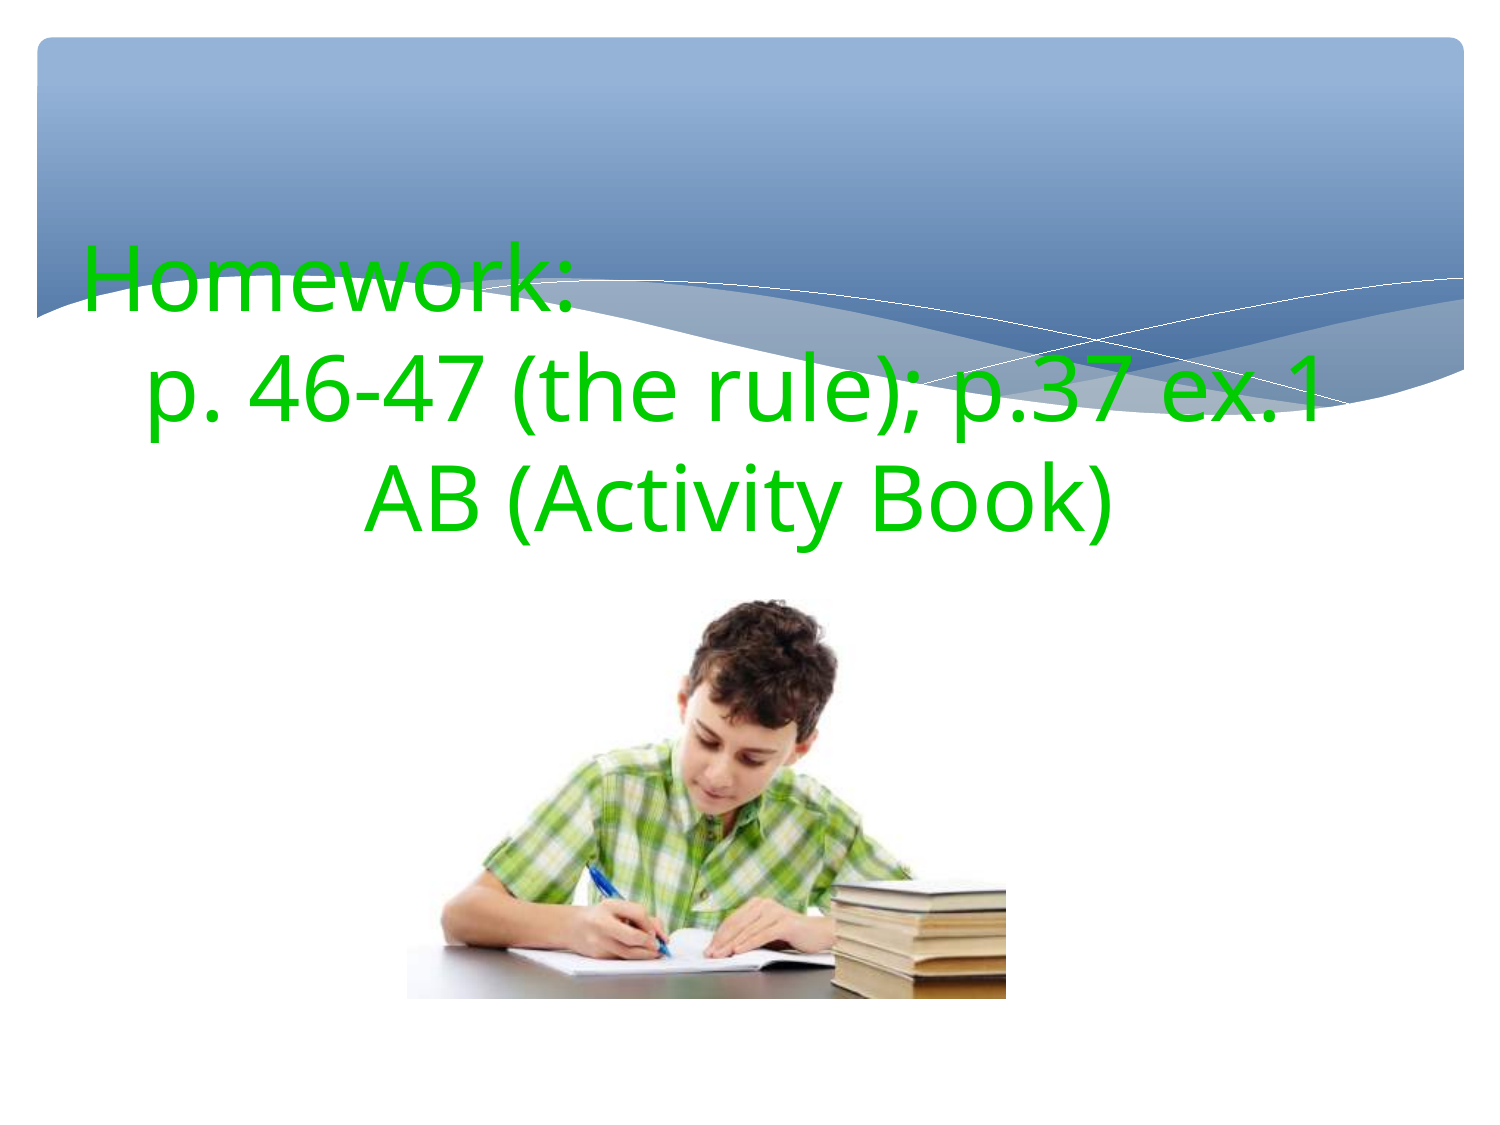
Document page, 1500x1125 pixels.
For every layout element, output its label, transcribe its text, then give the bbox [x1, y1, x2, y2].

text_box Homework: p. 46-47 (the rule); p.37 ex.1 AB (Activity Book) [64, 219, 1415, 551]
picture [407, 599, 1007, 999]
